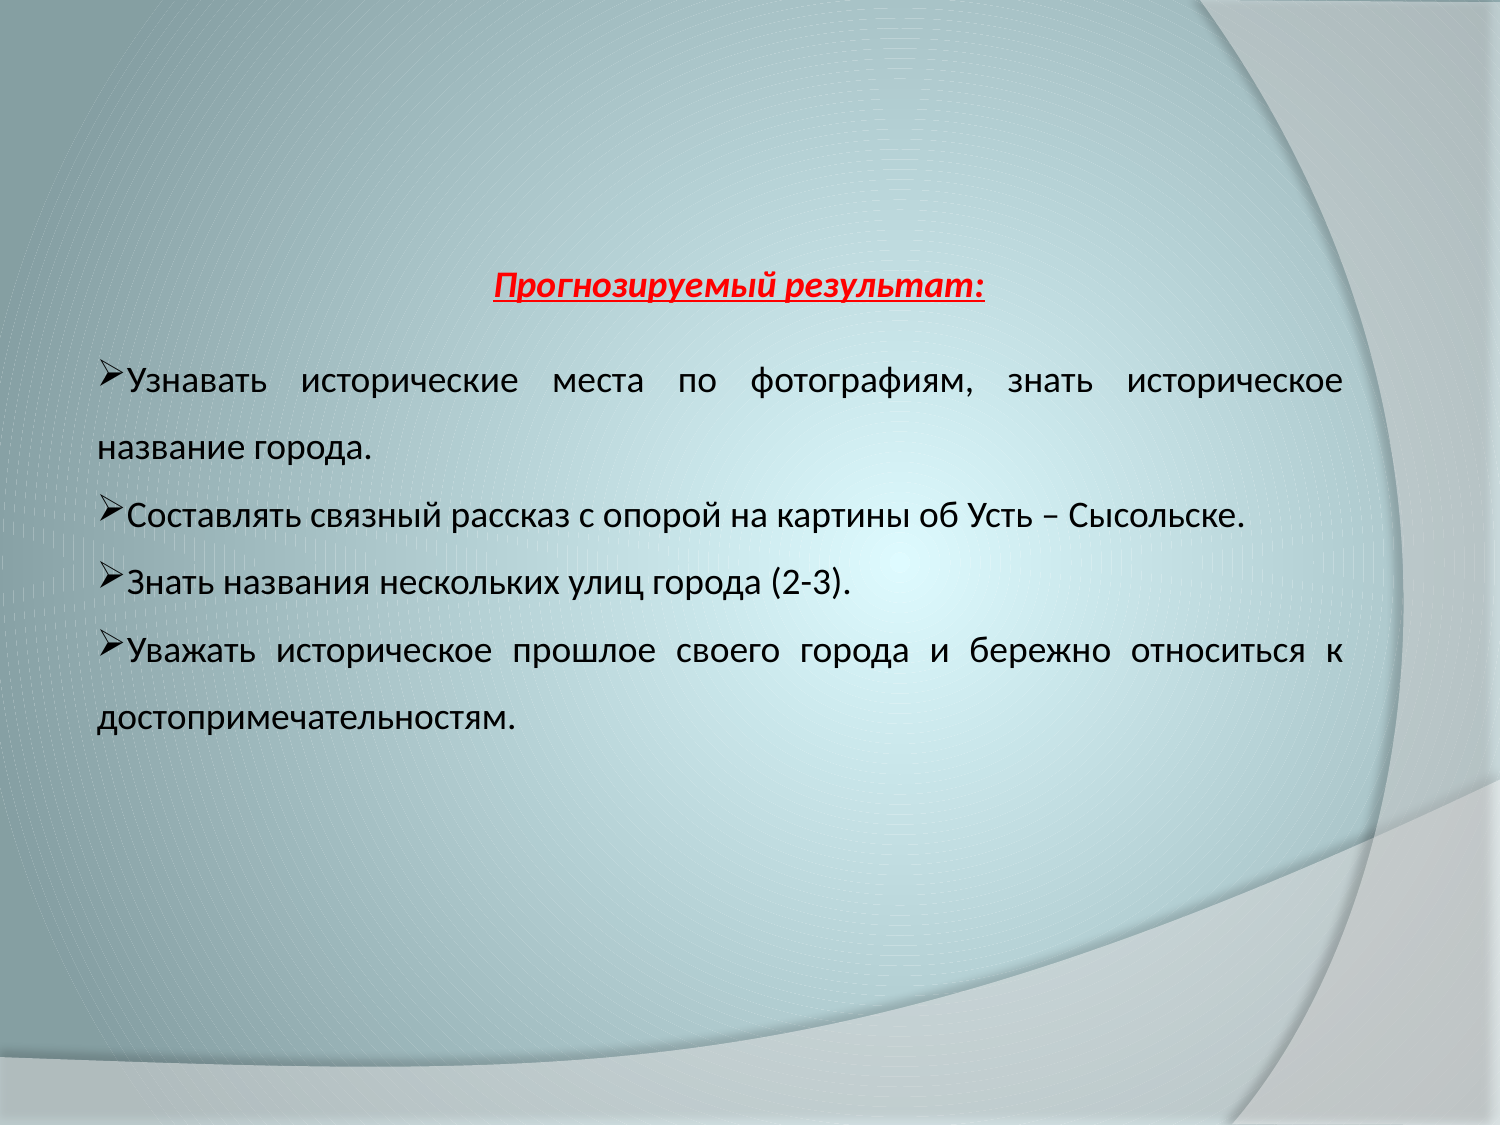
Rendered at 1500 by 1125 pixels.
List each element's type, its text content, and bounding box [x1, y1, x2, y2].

text_box Прогнозируемый результат: Узнавать исторические места по фотографиям, знать историческое название города. Составлять связный рассказ с опорой на картины об Усть – Сысольске. Знать названия нескольких улиц города (2-3). Уважать историческое прошлое своего города и бережно относиться к достопримечательностям. [81, 187, 1360, 745]
